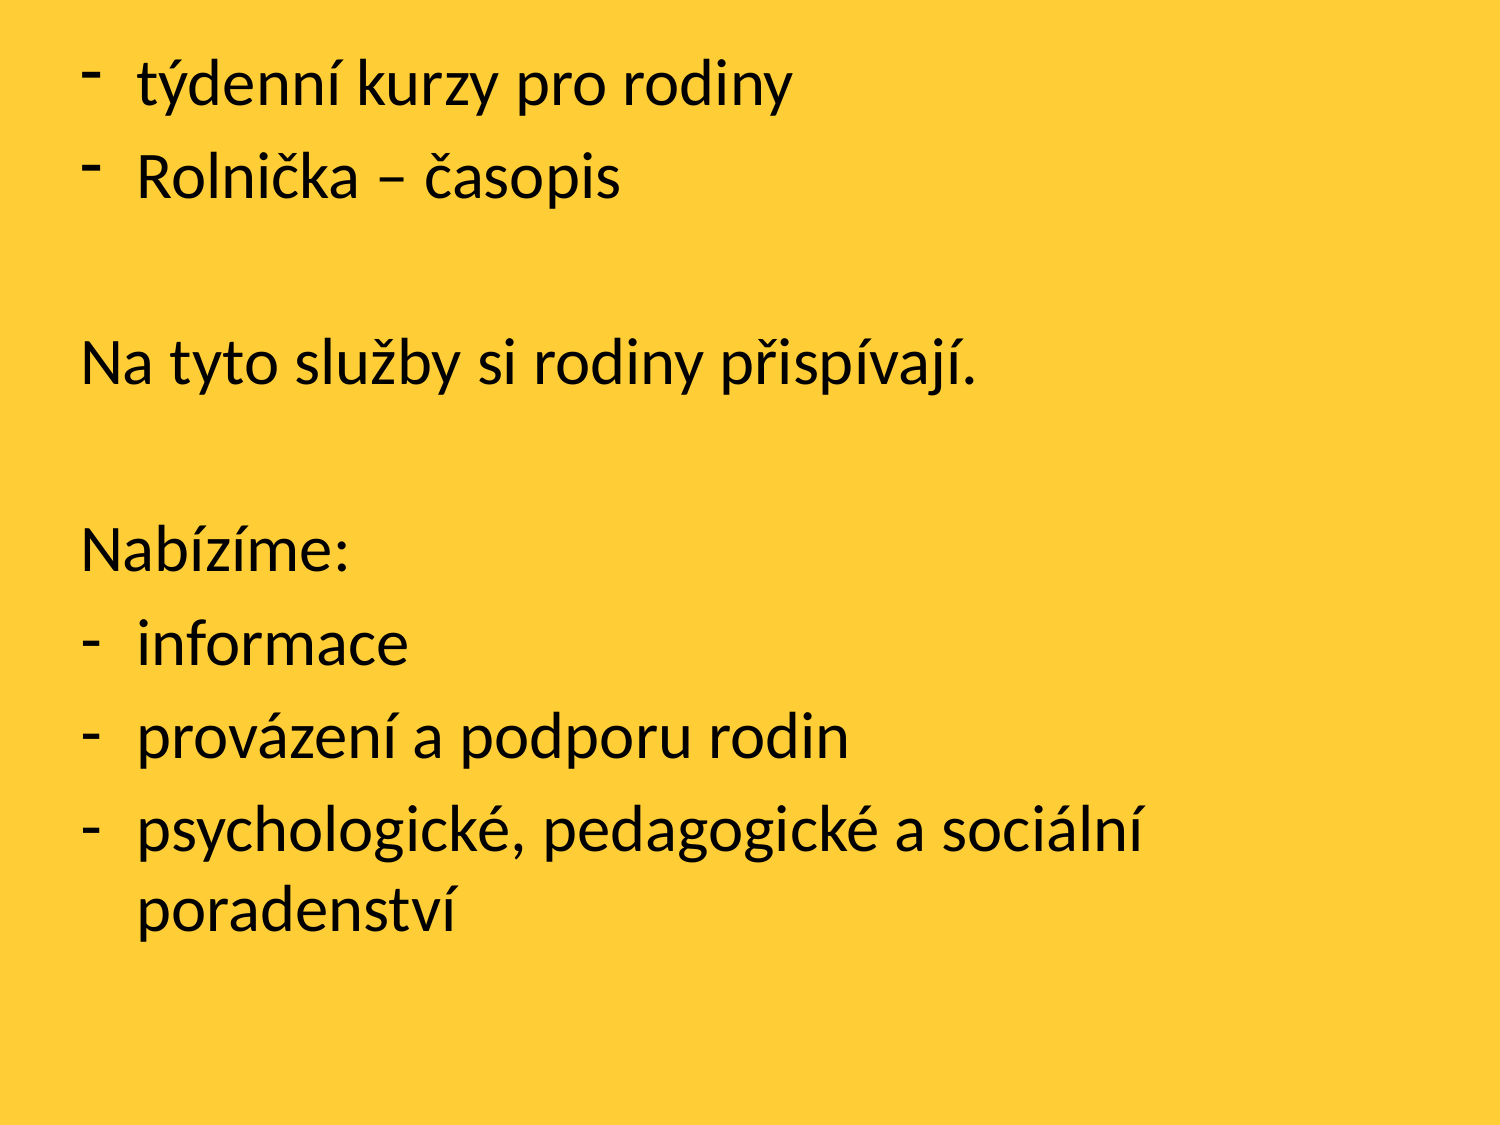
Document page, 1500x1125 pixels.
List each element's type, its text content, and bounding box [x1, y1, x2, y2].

list týdenní kurzy pro rodiny Rolnička – časopis Na tyto služby si rodiny přispívají. Nabízíme: informace provázení a podporu rodin psychologické, pedagogické a sociální poradenství [64, 30, 1425, 1005]
